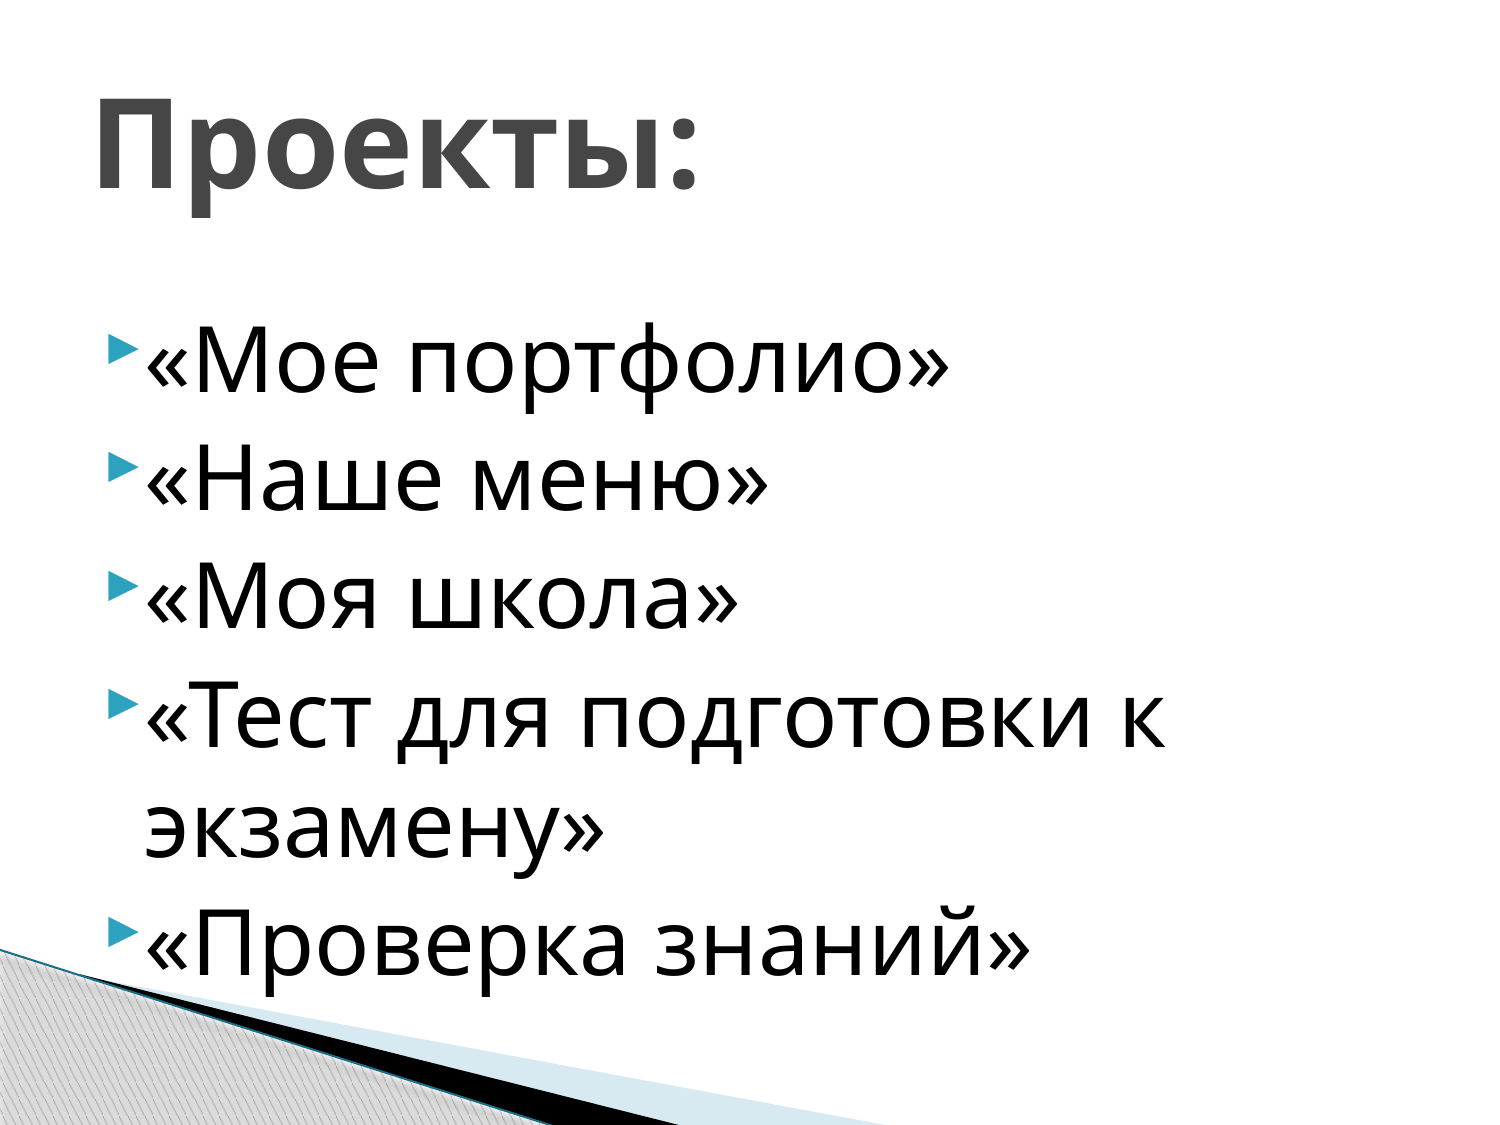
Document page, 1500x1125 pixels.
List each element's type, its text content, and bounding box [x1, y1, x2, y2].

list «Мое портфолио» «Наше меню» «Моя школа» «Тест для подготовки к экзамену» «Проверка знаний» [70, 292, 1421, 1036]
title Проекты: [75, 45, 1425, 233]
